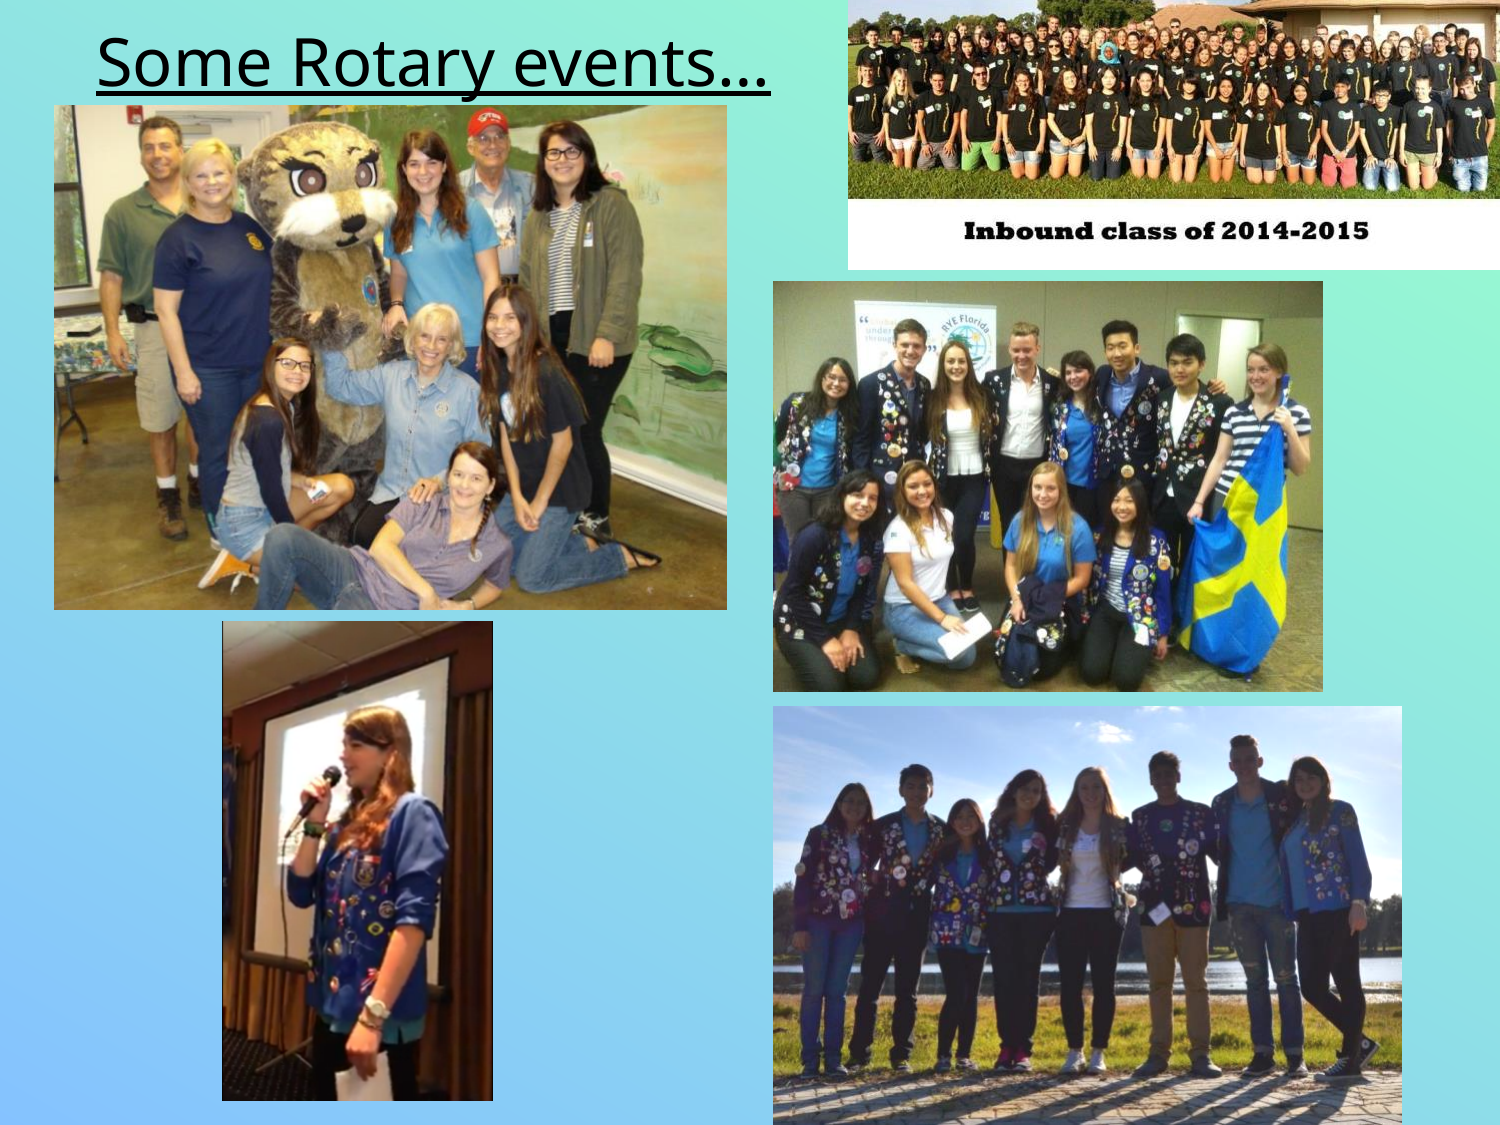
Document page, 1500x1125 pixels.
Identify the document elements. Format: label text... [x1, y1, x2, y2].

title Some Rotary events… [0, 0, 846, 119]
picture [773, 280, 1323, 692]
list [848, 0, 1500, 270]
picture [773, 706, 1402, 1125]
picture [222, 620, 493, 1101]
picture [54, 105, 727, 610]
